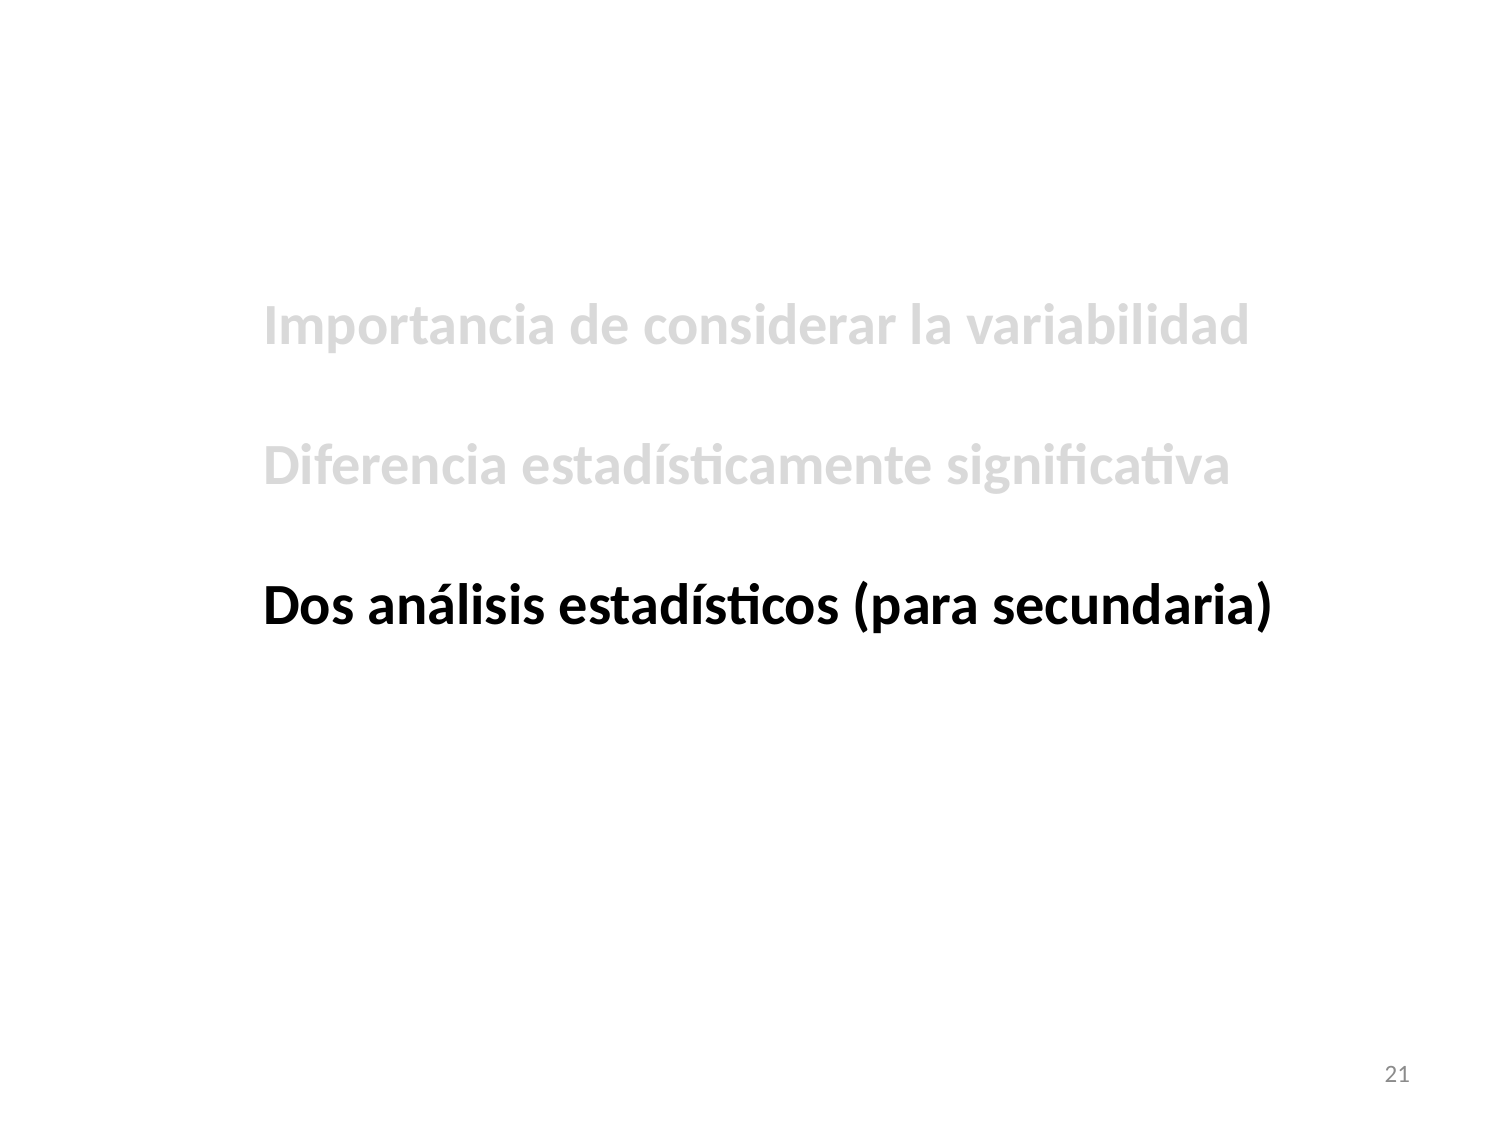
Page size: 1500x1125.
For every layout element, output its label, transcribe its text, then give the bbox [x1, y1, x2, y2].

slide_number 21 [1074, 1042, 1425, 1103]
text_box Importancia de considerar la variabilidad Diferencia estadísticamente significativa Dos análisis estadísticos (para secundaria) [248, 278, 1290, 644]
